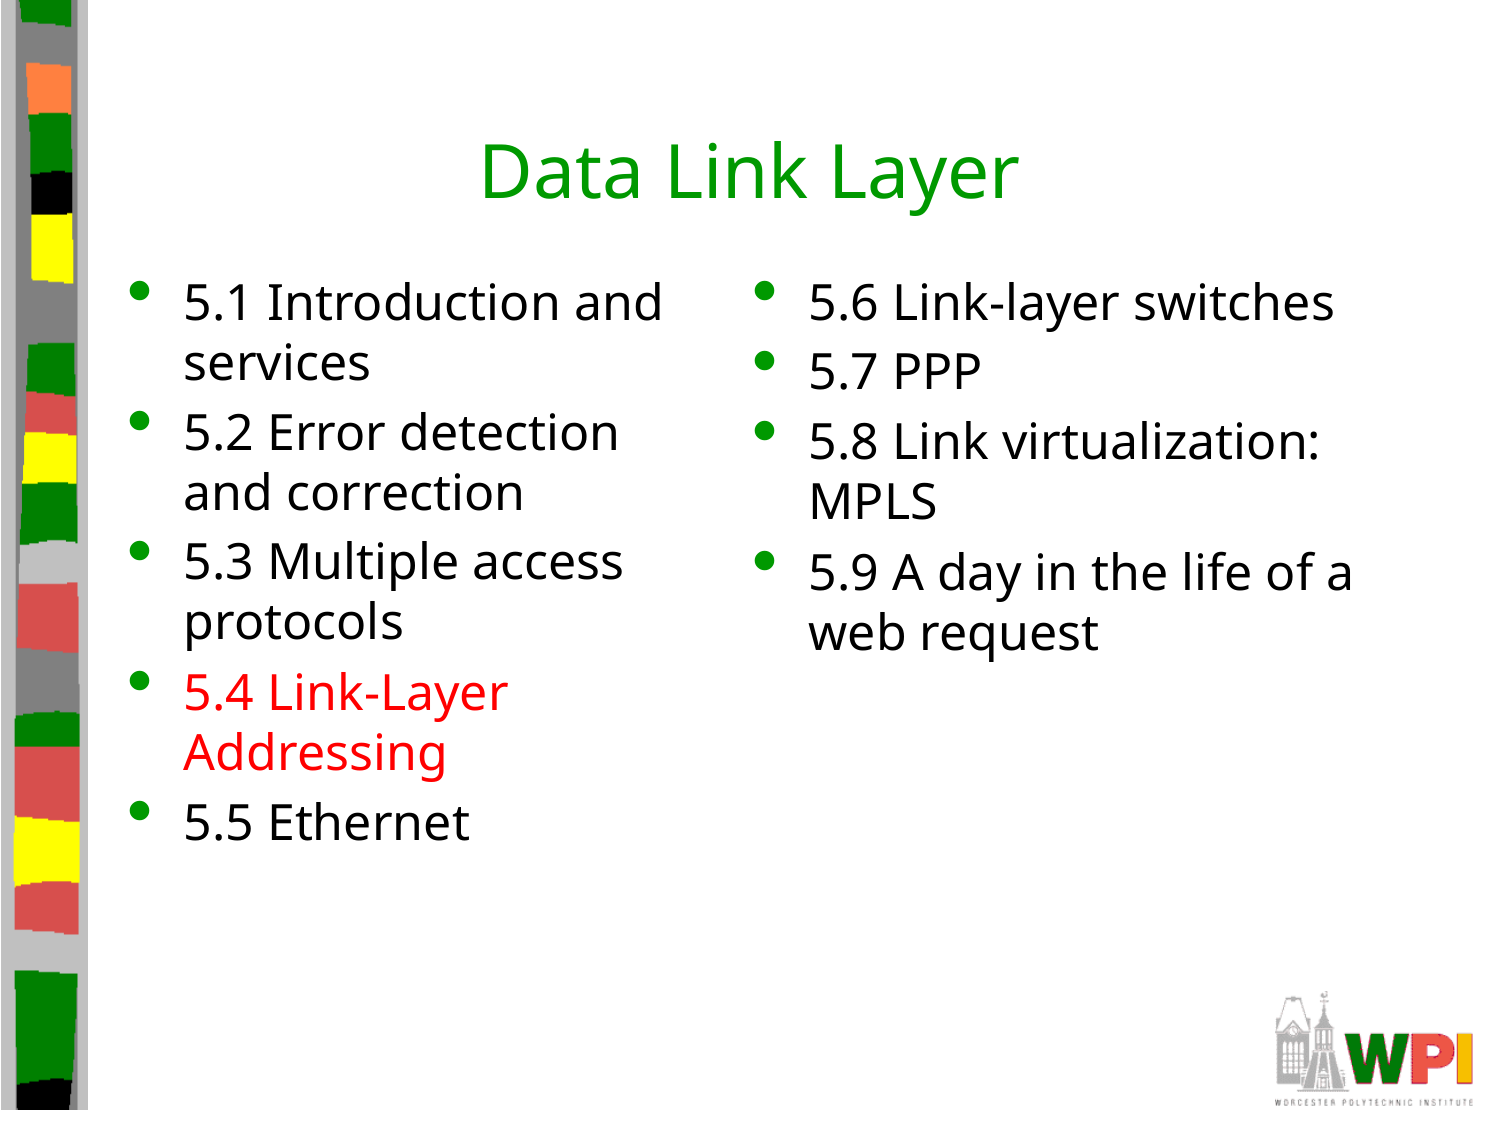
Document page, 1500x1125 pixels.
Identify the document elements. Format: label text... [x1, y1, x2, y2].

title Data Link Layer [112, 74, 1388, 262]
list 5.6 Link-layer switches 5.7 PPP 5.8 Link virtualization: MPLS 5.9 A day in the life of a web request [737, 262, 1403, 1026]
list 5.1 Introduction and services 5.2 Error detection and correction 5.3 Multiple access protocols 5.4 Link-Layer Addressing 5.5 Ethernet [112, 262, 737, 963]
picture [1275, 991, 1475, 1107]
picture [0, 0, 88, 1110]
